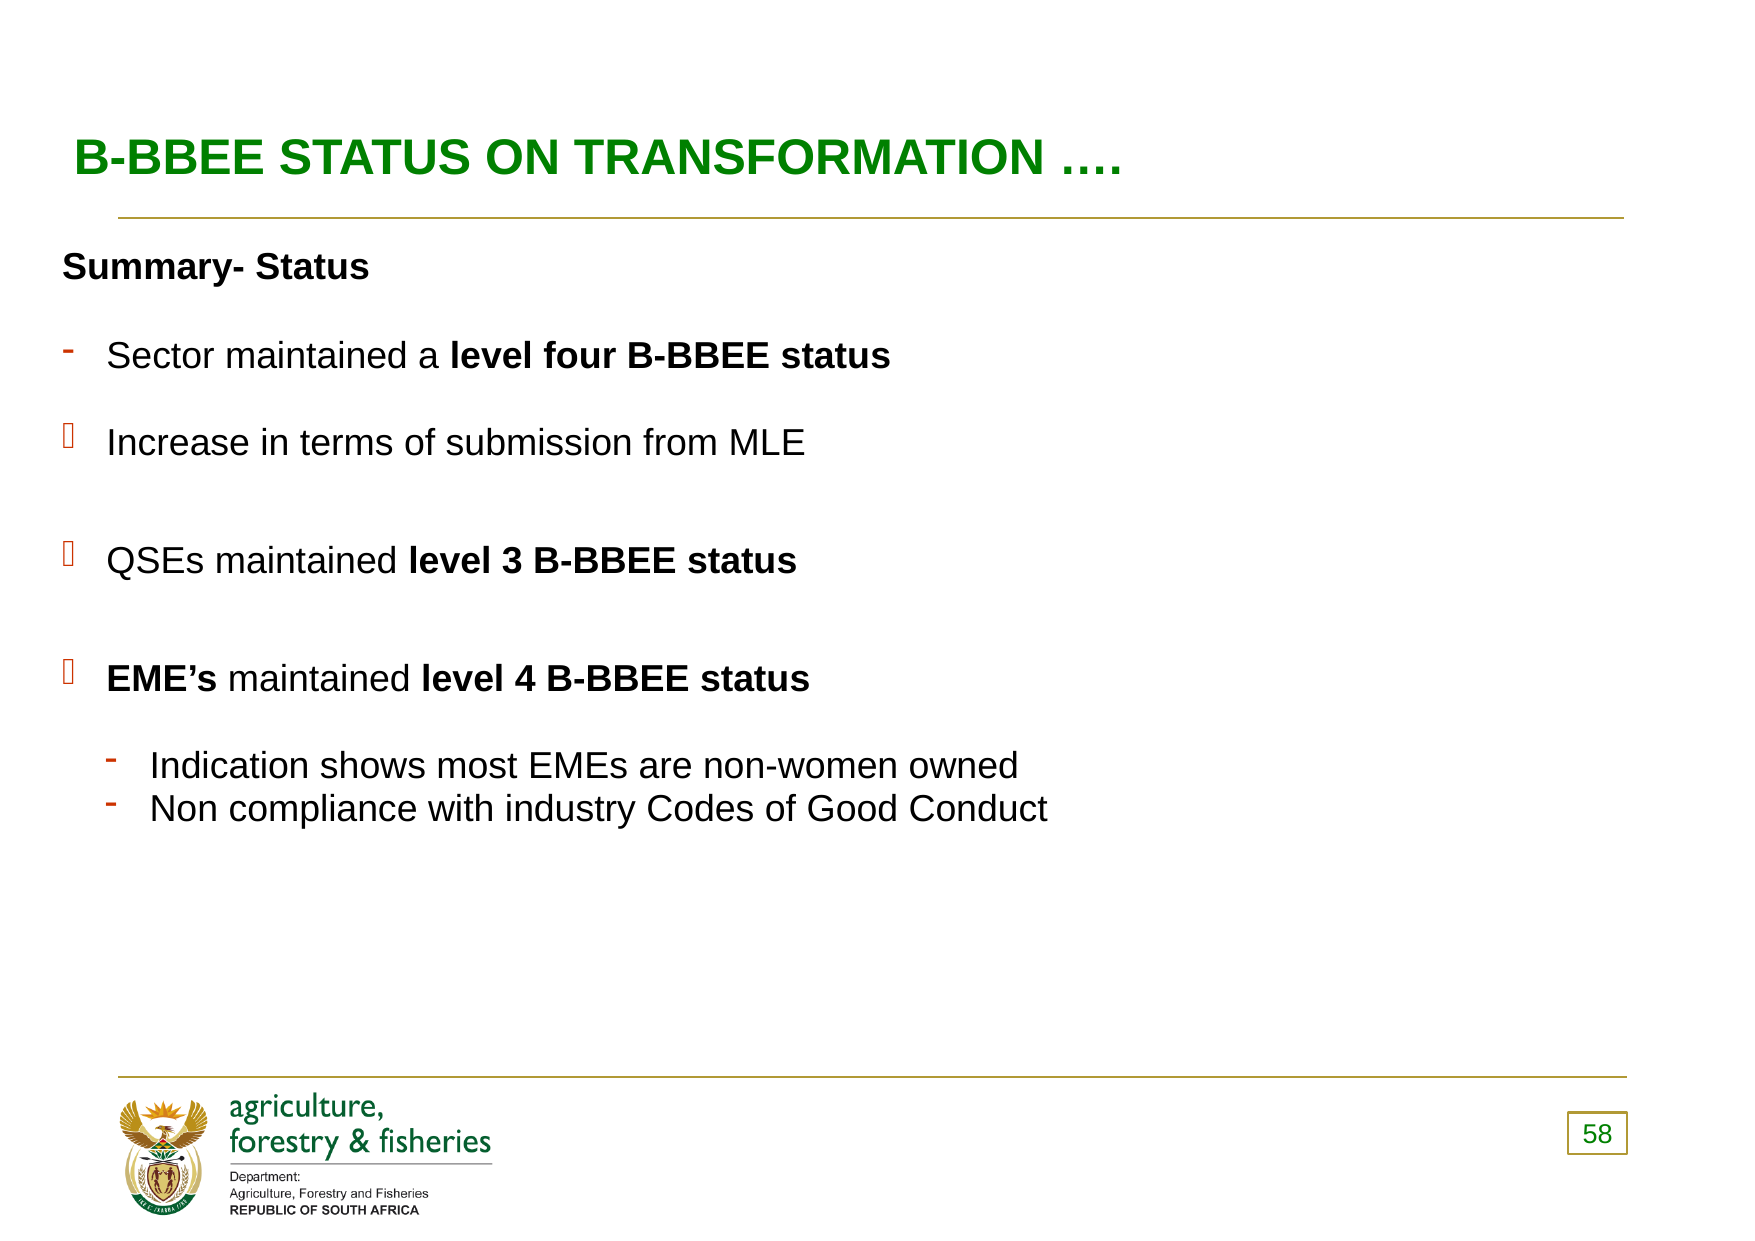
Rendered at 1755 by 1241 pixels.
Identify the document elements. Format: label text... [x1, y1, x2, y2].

list Summary- Status Sector maintained a level four B-BBEE status Increase in terms of submission from MLE QSEs maintained level 3 B-BBEE status EME’s maintained level 4 B-BBEE status Indication shows most EMEs are non-women owned Non compliance with industry Codes of Good Conduct [62, 242, 1729, 1042]
slide_number 58 [1567, 1111, 1628, 1155]
picture [118, 1090, 493, 1218]
title B-BBEE STATUS ON TRANSFORMATION …. [73, 88, 1653, 185]
